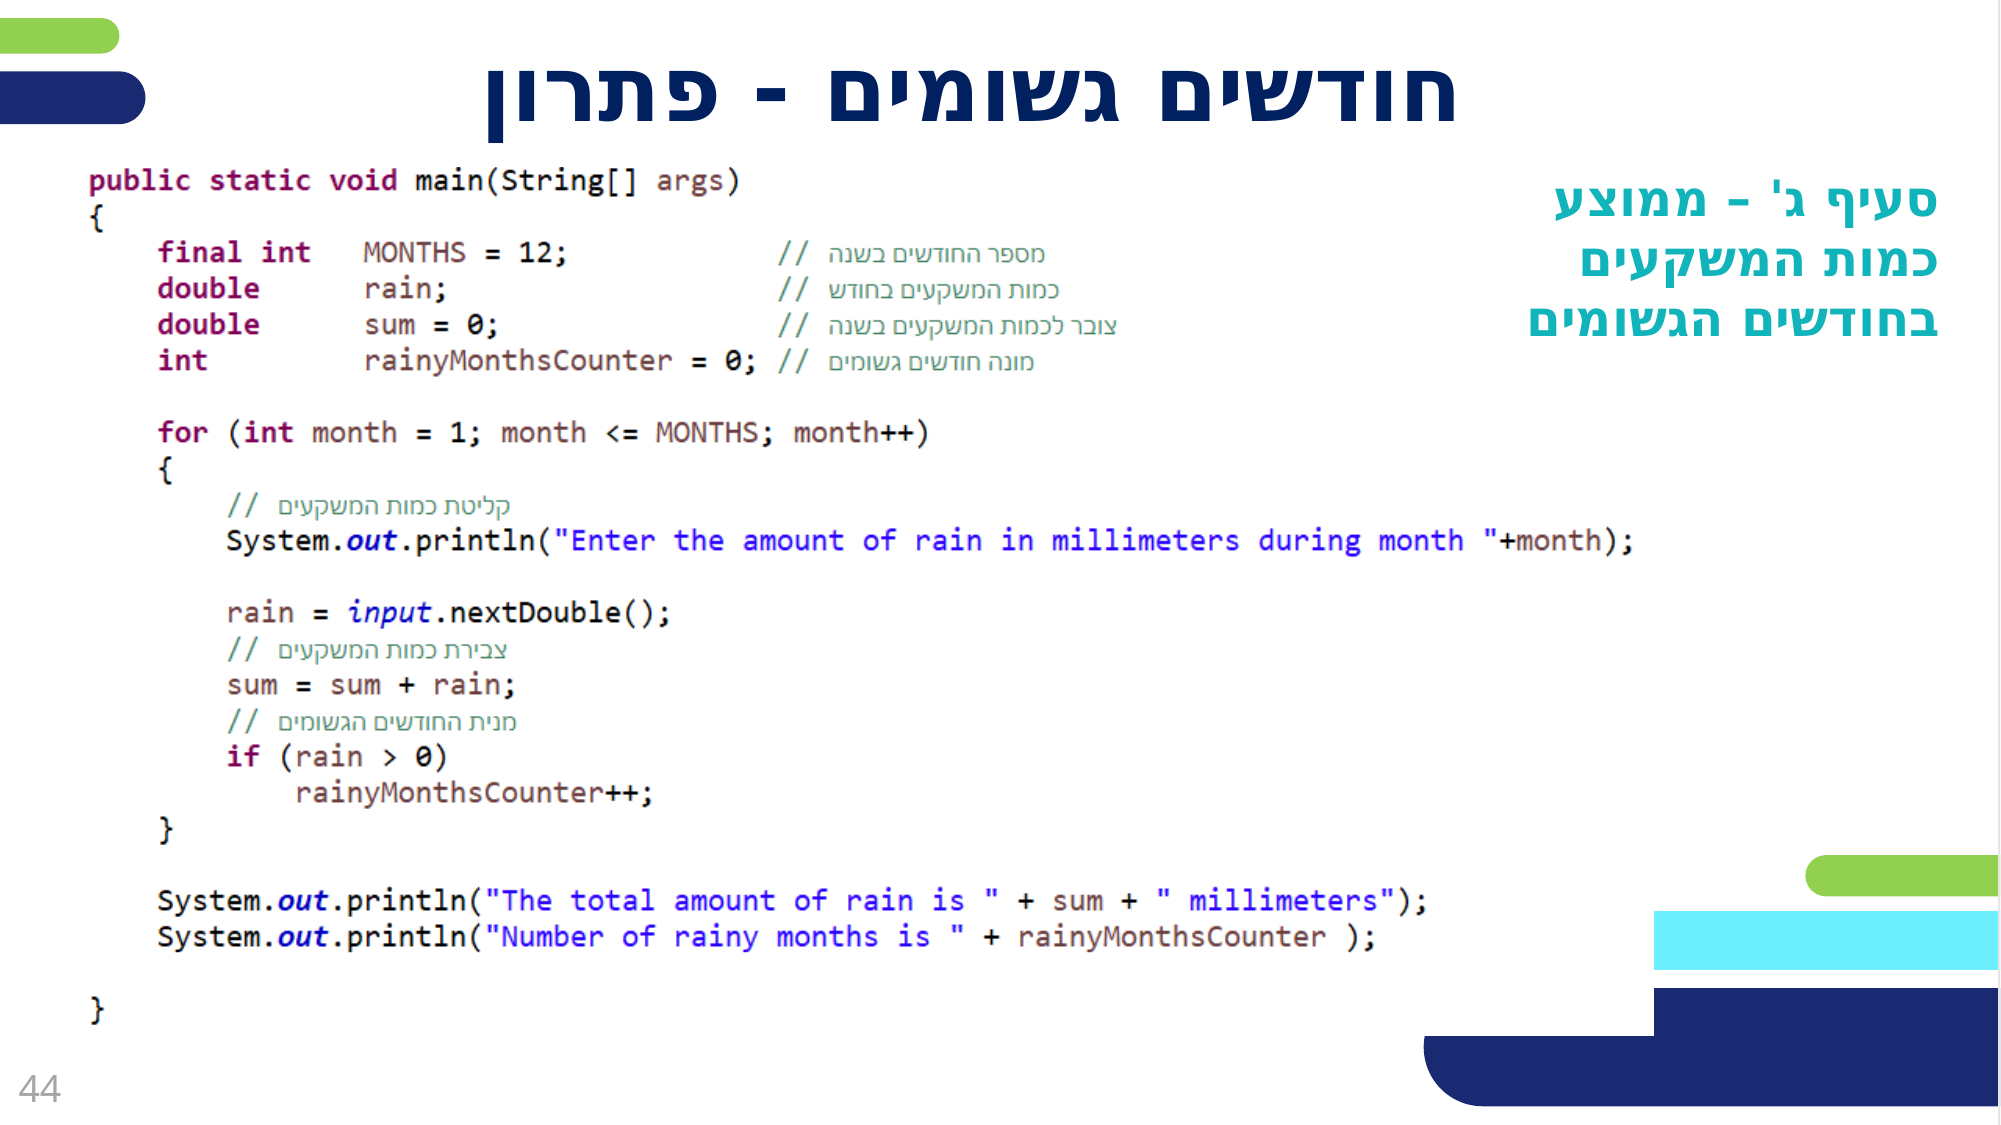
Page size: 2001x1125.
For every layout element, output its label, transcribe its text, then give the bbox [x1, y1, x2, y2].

title חודשים גשומים - פתרון [168, 25, 1776, 144]
list סעיף ג' – ממוצע כמות המשקעים בחודשים הגשומים [1654, 168, 1941, 345]
picture [84, 167, 1654, 1036]
